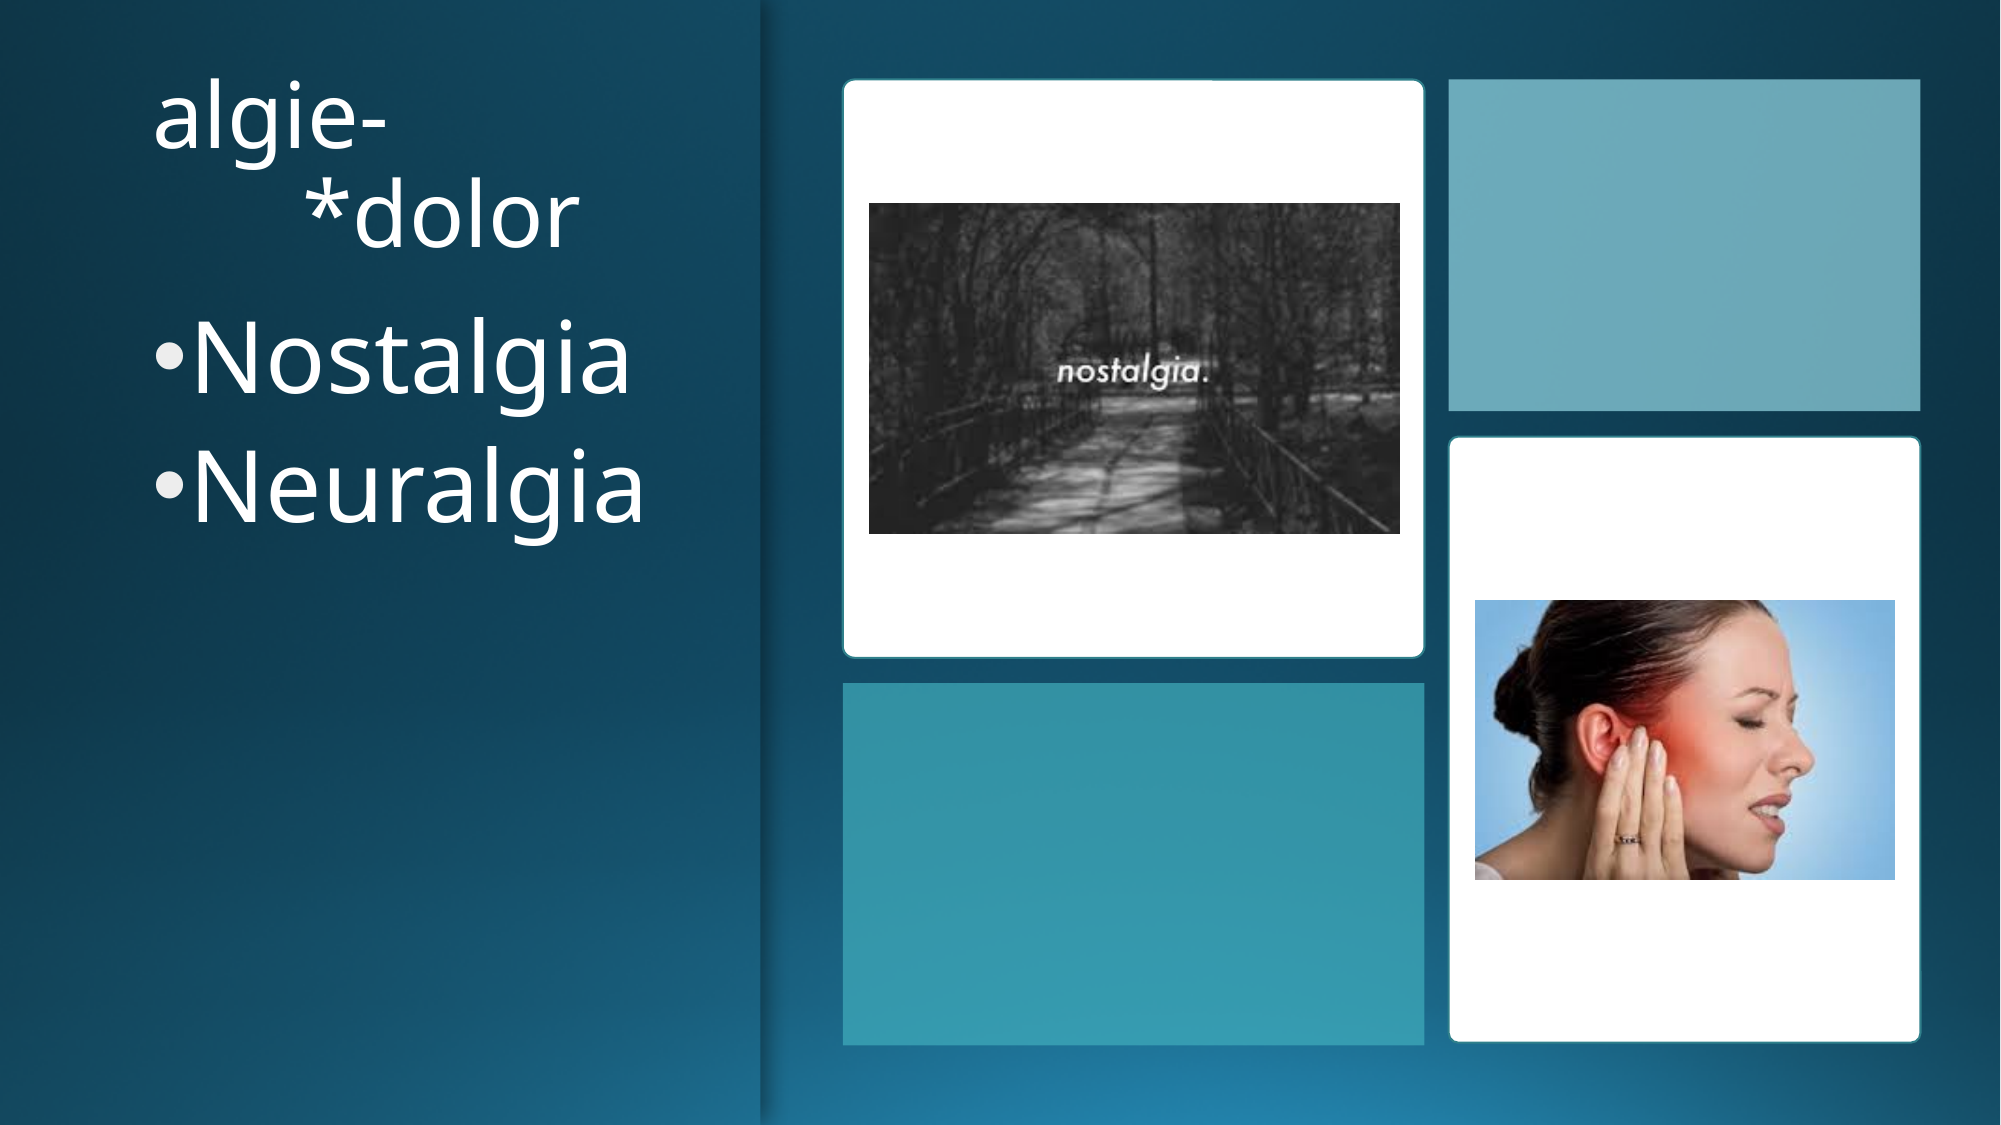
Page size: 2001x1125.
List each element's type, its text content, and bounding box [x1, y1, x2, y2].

list Nostalgia Neuralgia [137, 299, 709, 1014]
text_box [0, 0, 761, 1125]
text_box [1447, 435, 1922, 1044]
text_box [842, 682, 1426, 1046]
text_box [841, 78, 1426, 659]
picture [761, 0, 2001, 1125]
title algie- *dolor [137, 59, 709, 278]
text_box [1448, 78, 1921, 412]
